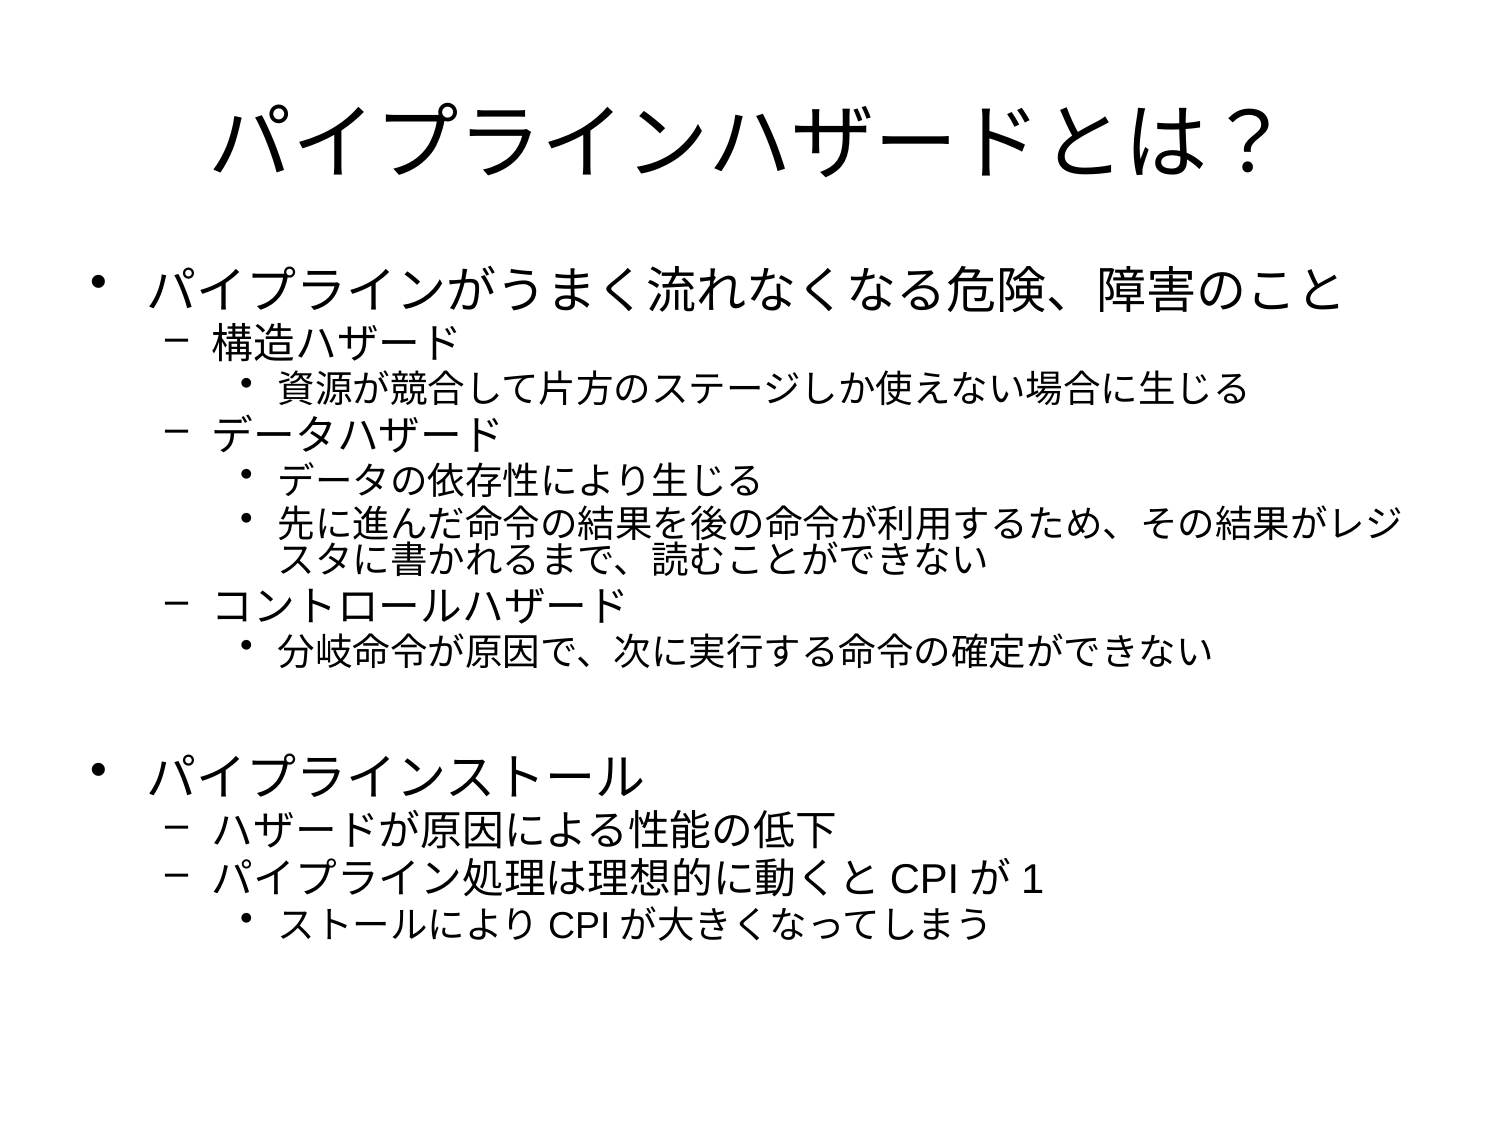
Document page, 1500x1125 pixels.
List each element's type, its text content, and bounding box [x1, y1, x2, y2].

list パイプラインがうまく流れなくなる危険、障害のこと 構造ハザード 資源が競合して片方のステージしか使えない場合に生じる データハザード データの依存性により生じる 先に進んだ命令の結果を後の命令が利用するため、その結果がレジスタに書かれるまで、読むことができない コントロールハザード 分岐命令が原因で、次に実行する命令の確定ができない パイプラインストール ハザードが原因による性能の低下 パイプライン処理は理想的に動くとCPIが1 ストールによりCPIが大きくなってしまう [75, 262, 1425, 1005]
title パイプラインハザードとは？ [75, 45, 1425, 233]
